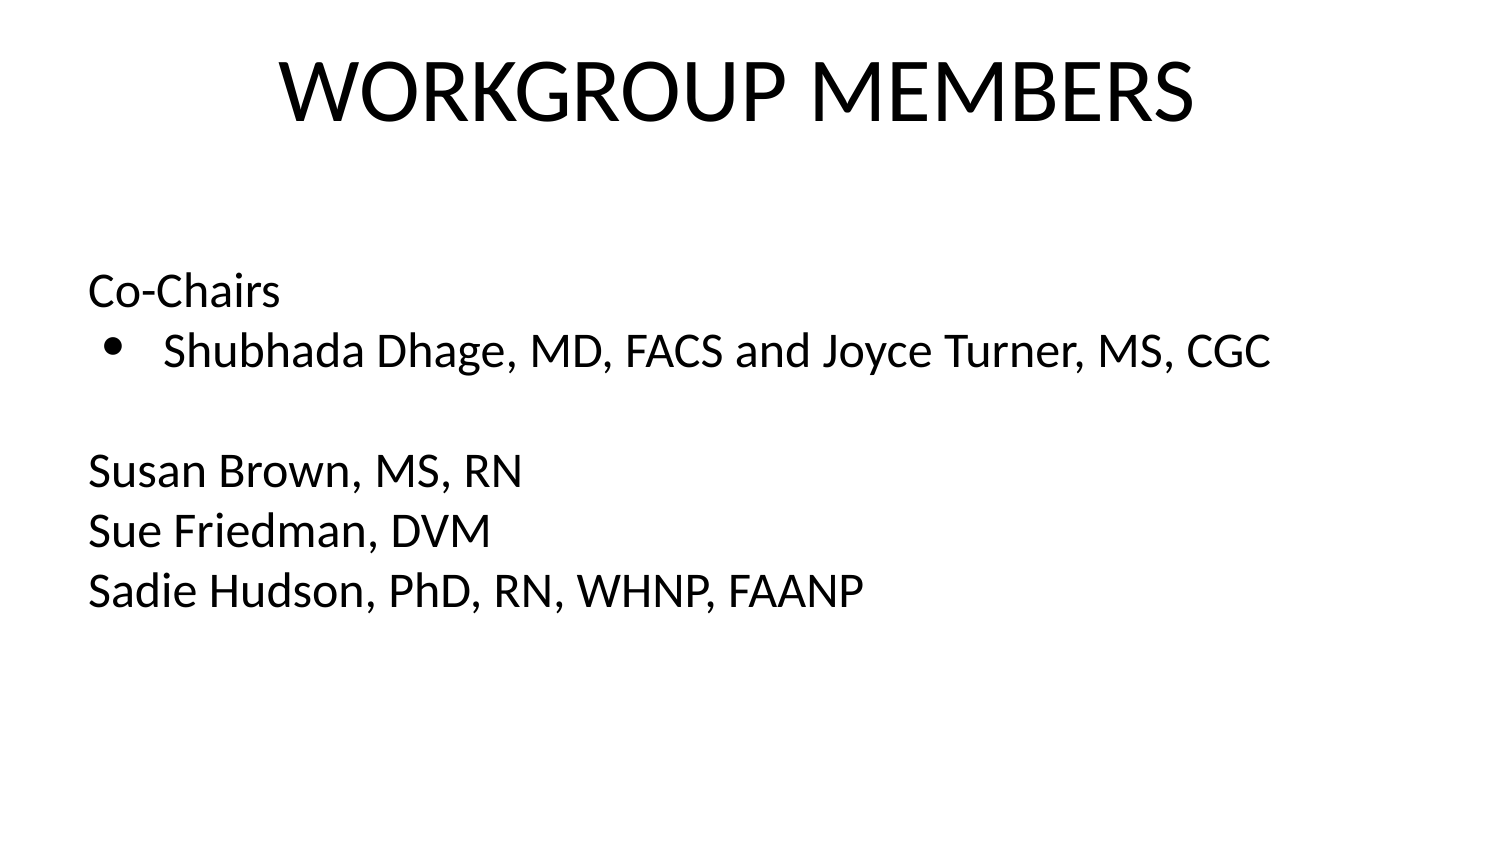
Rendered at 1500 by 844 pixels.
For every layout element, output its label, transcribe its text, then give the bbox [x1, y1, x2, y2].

text_box Co-Chairs Shubhada Dhage, MD, FACS and Joyce Turner, MS, CGC Susan Brown, MS, RN Sue Friedman, DVM Sadie Hudson, PhD, RN, WHNP, FAANP [73, 250, 1402, 804]
text_box WORKGROUP MEMBERS [112, 9, 1363, 160]
